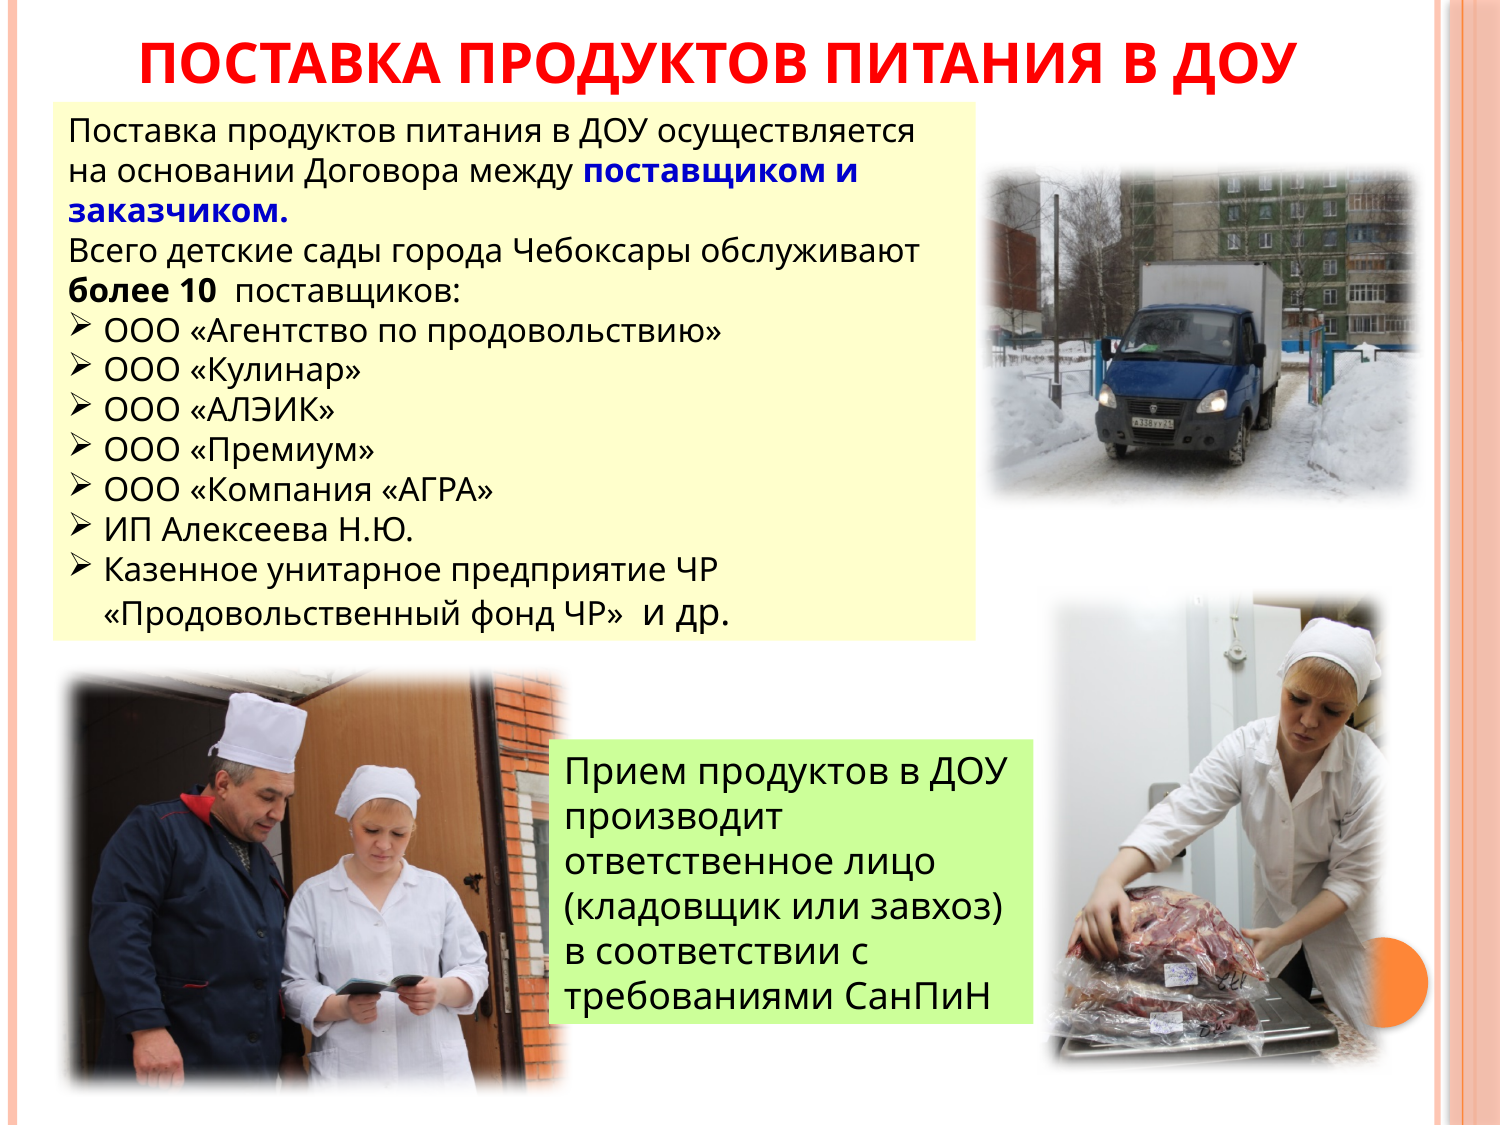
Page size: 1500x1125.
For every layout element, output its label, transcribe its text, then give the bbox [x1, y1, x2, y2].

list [975, 160, 1427, 511]
title ПОСТАВКА ПРОДУКТОВ ПИТАНИЯ В ДОУ [112, 21, 1338, 102]
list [52, 650, 574, 1098]
picture [1036, 585, 1392, 1075]
text_box Поставка продуктов питания в ДОУ осуществляется на основании Договора между поставщиком и заказчиком. Всего детские сады города Чебоксары обслуживают более 10 поставщиков: ООО «Агентство по продовольствию» ООО «Кулинар» ООО «АЛЭИК» ООО «Премиум» ООО «Компания «АГРА» ИП Алексеева Н.Ю. Казенное унитарное предприятие ЧР «Продовольственный фонд ЧР» и др. [53, 101, 976, 641]
text_box Прием продуктов в ДОУ производит ответственное лицо (кладовщик или завхоз) в соответствии с требованиями СанПиН [579, 739, 1030, 1024]
